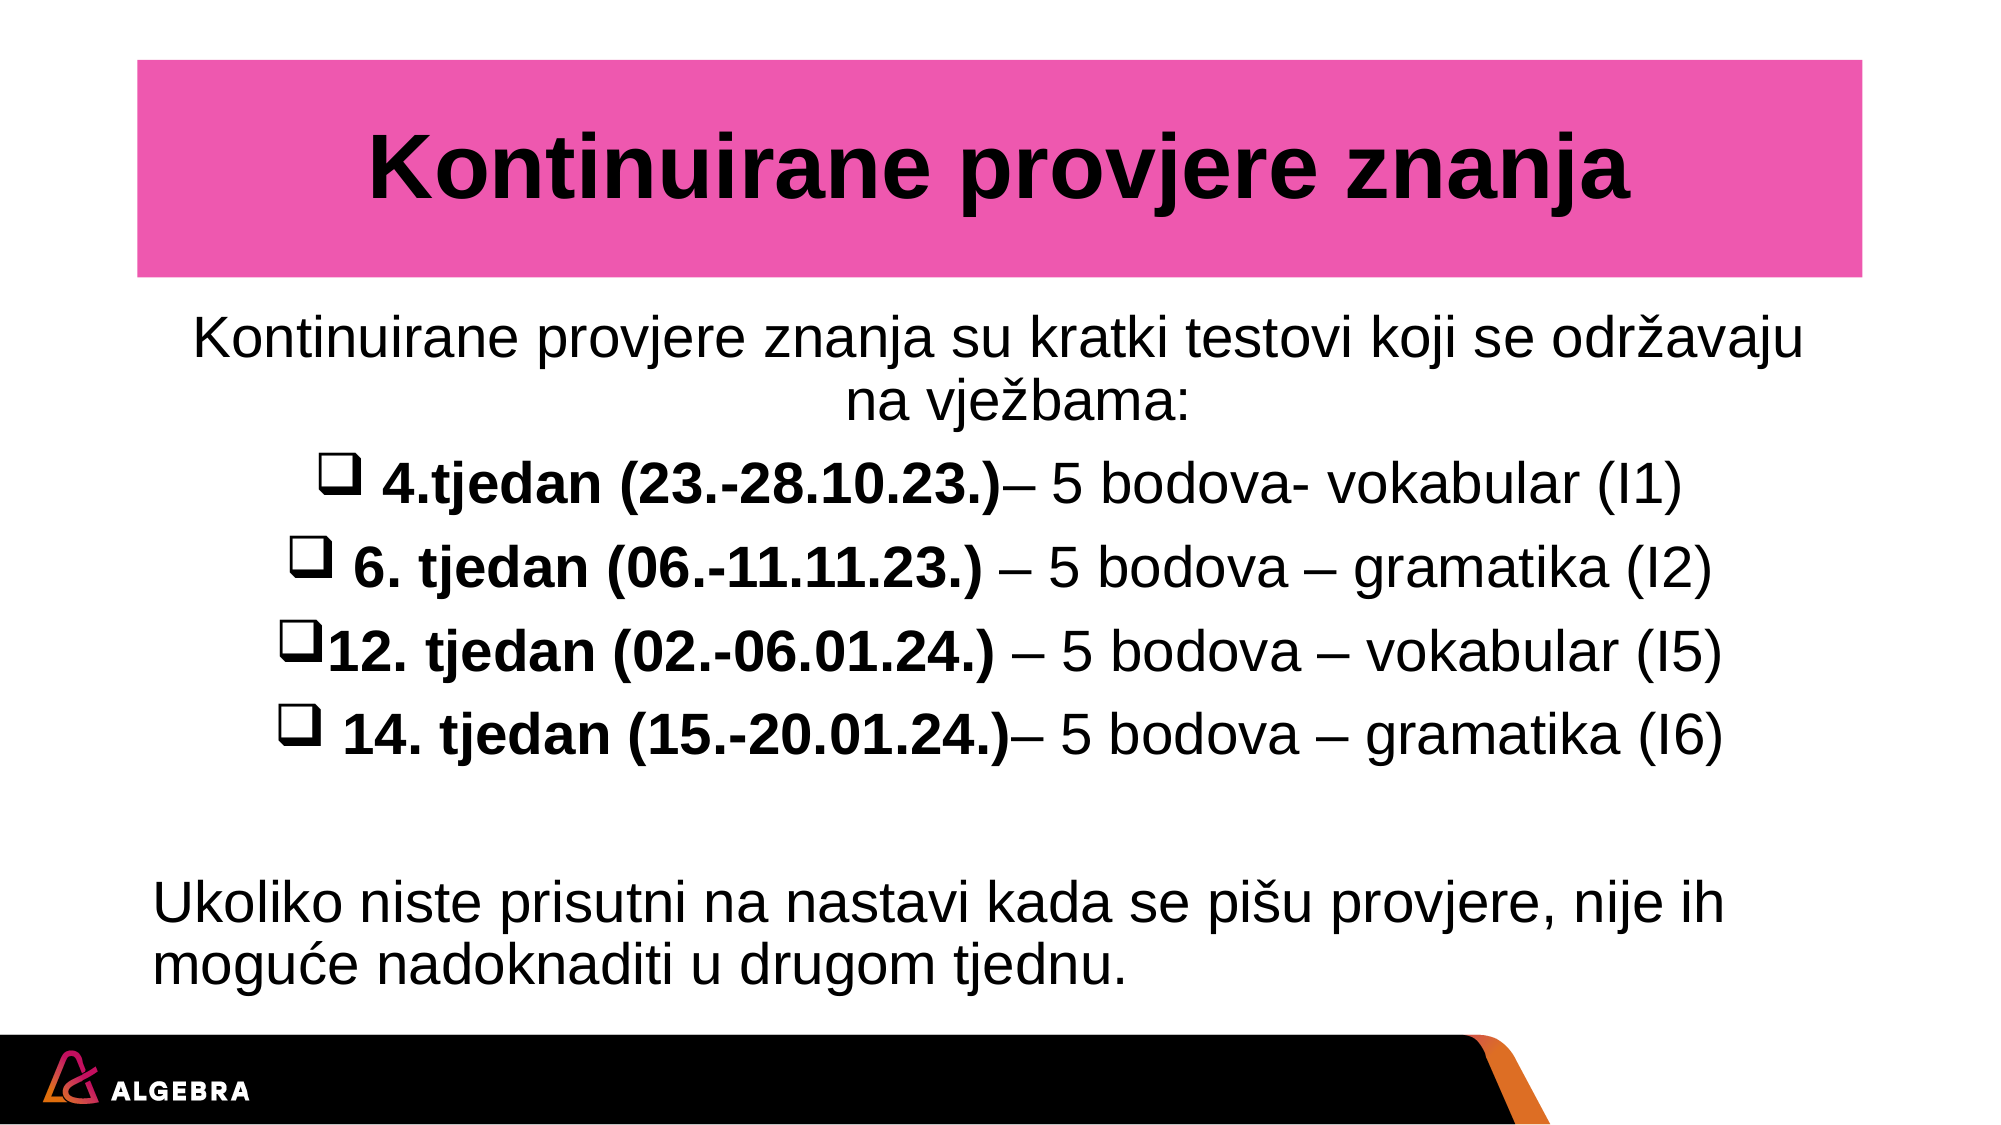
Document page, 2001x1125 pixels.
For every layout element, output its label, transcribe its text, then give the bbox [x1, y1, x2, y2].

picture [0, 1034, 1733, 1125]
title Kontinuirane provjere znanja [137, 59, 1863, 278]
list Kontinuirane provjere znanja su kratki testovi koji se održavaju na vježbama: 4.tjedan (23.-28.10.23.)– 5 bodova- vokabular (I1) 6. tjedan (06.-11.11.23.) – 5 bodova – gramatika (I2) 12. tjedan (02.-06.01.24.) – 5 bodova – vokabular (I5) 14. tjedan (15.-20.01.24.)– 5 bodova – gramatika (I6) Ukoliko niste prisutni na nastavi kada se pišu provjere, nije ih moguće nadoknaditi u drugom tjednu. [137, 299, 1863, 1014]
